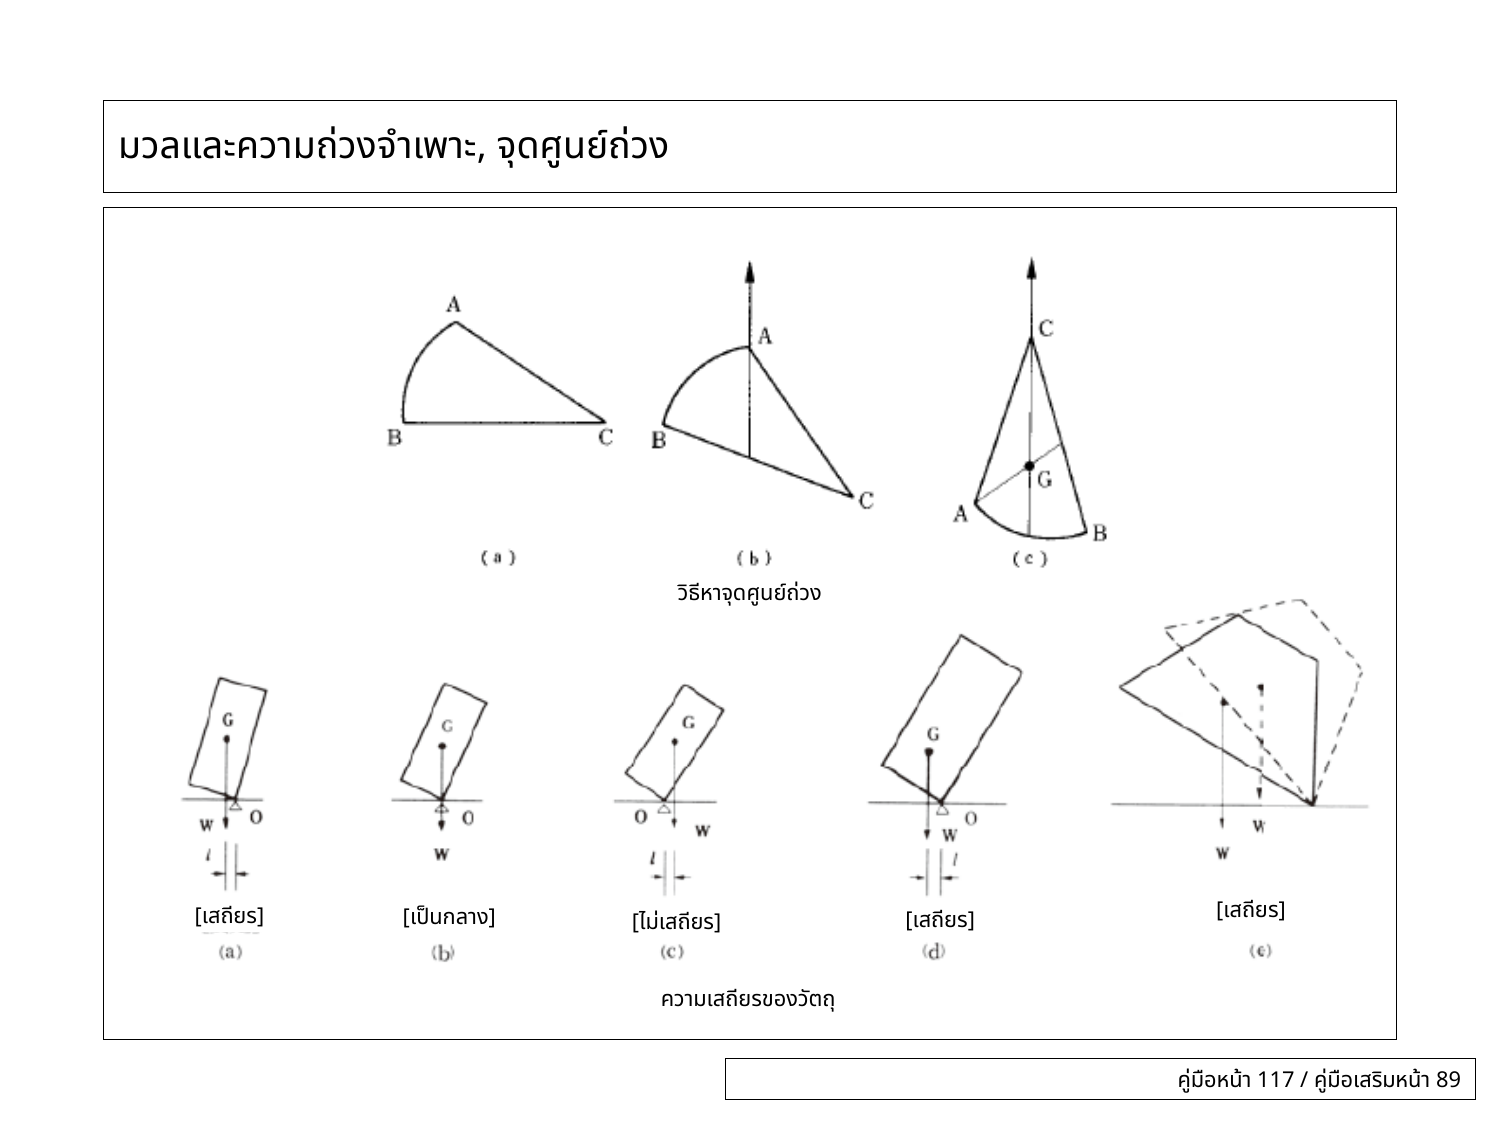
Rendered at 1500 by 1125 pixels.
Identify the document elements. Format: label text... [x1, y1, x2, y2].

text_box ความเสถียรของวัตถุ [474, 983, 1022, 1018]
title มวลและความถ่วงจำเพาะ, จุดศูนย์ถ่วง [103, 100, 1397, 193]
picture [150, 244, 1384, 983]
text_box คู่มือหน้า 117 / คู่มือเสริมหน้า 89 [725, 1058, 1476, 1100]
text_box [103, 207, 1397, 1040]
